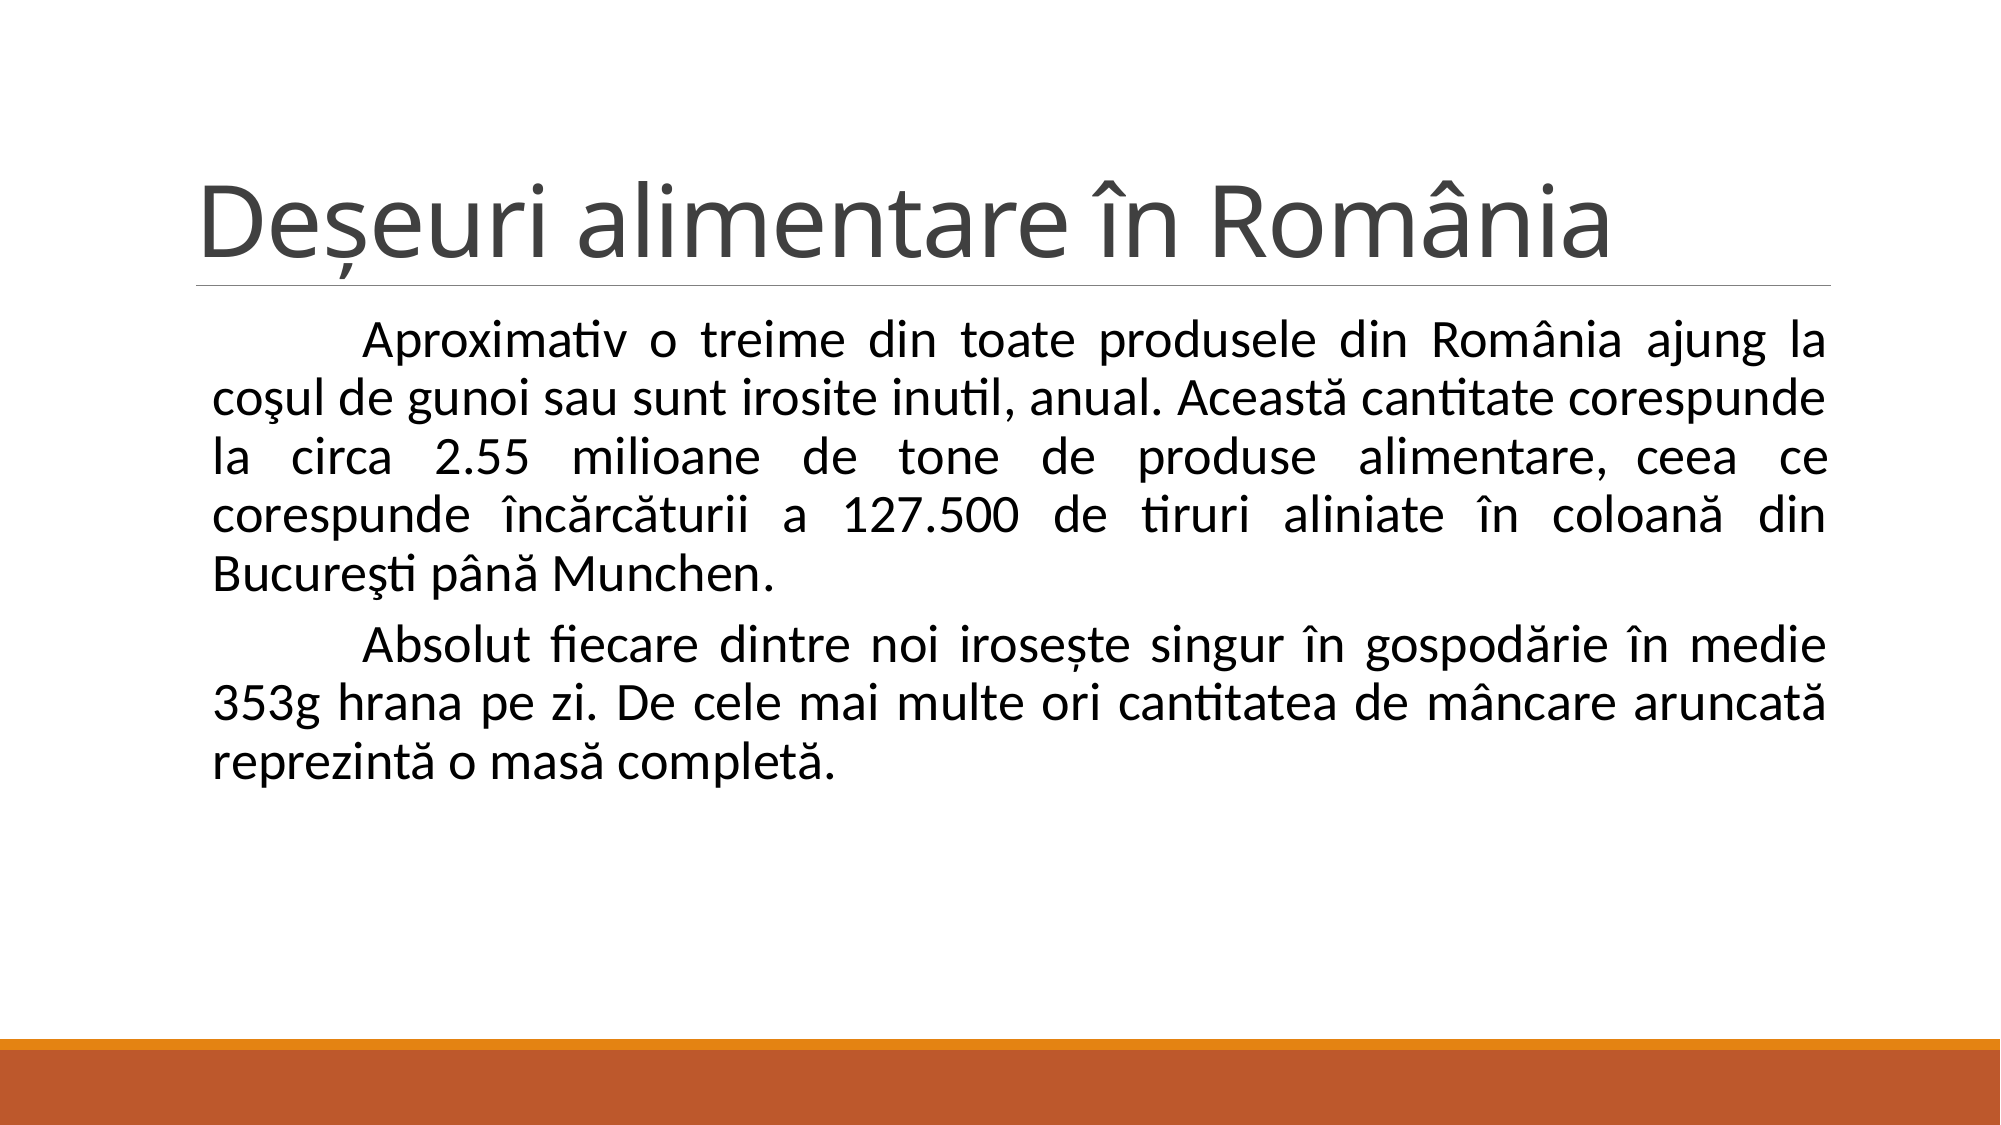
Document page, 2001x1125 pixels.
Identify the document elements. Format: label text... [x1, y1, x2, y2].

title Deșeuri alimentare în România [180, 47, 1830, 285]
list Aproximativ o treime din toate produsele din România ajung la coşul de gunoi sau sunt irosite inutil, anual. Această cantitate corespunde la circa 2.55 milioane de tone de produse alimentare, ceea ce corespunde încărcăturii a 127.500 de tiruri aliniate în coloană din Bucureşti până Munchen. Absolut fiecare dintre noi irosește singur în gospodărie în medie 353g hrana pe zi. De cele mai multe ori cantitatea de mâncare aruncată reprezintă o masă completă. [180, 302, 1830, 963]
